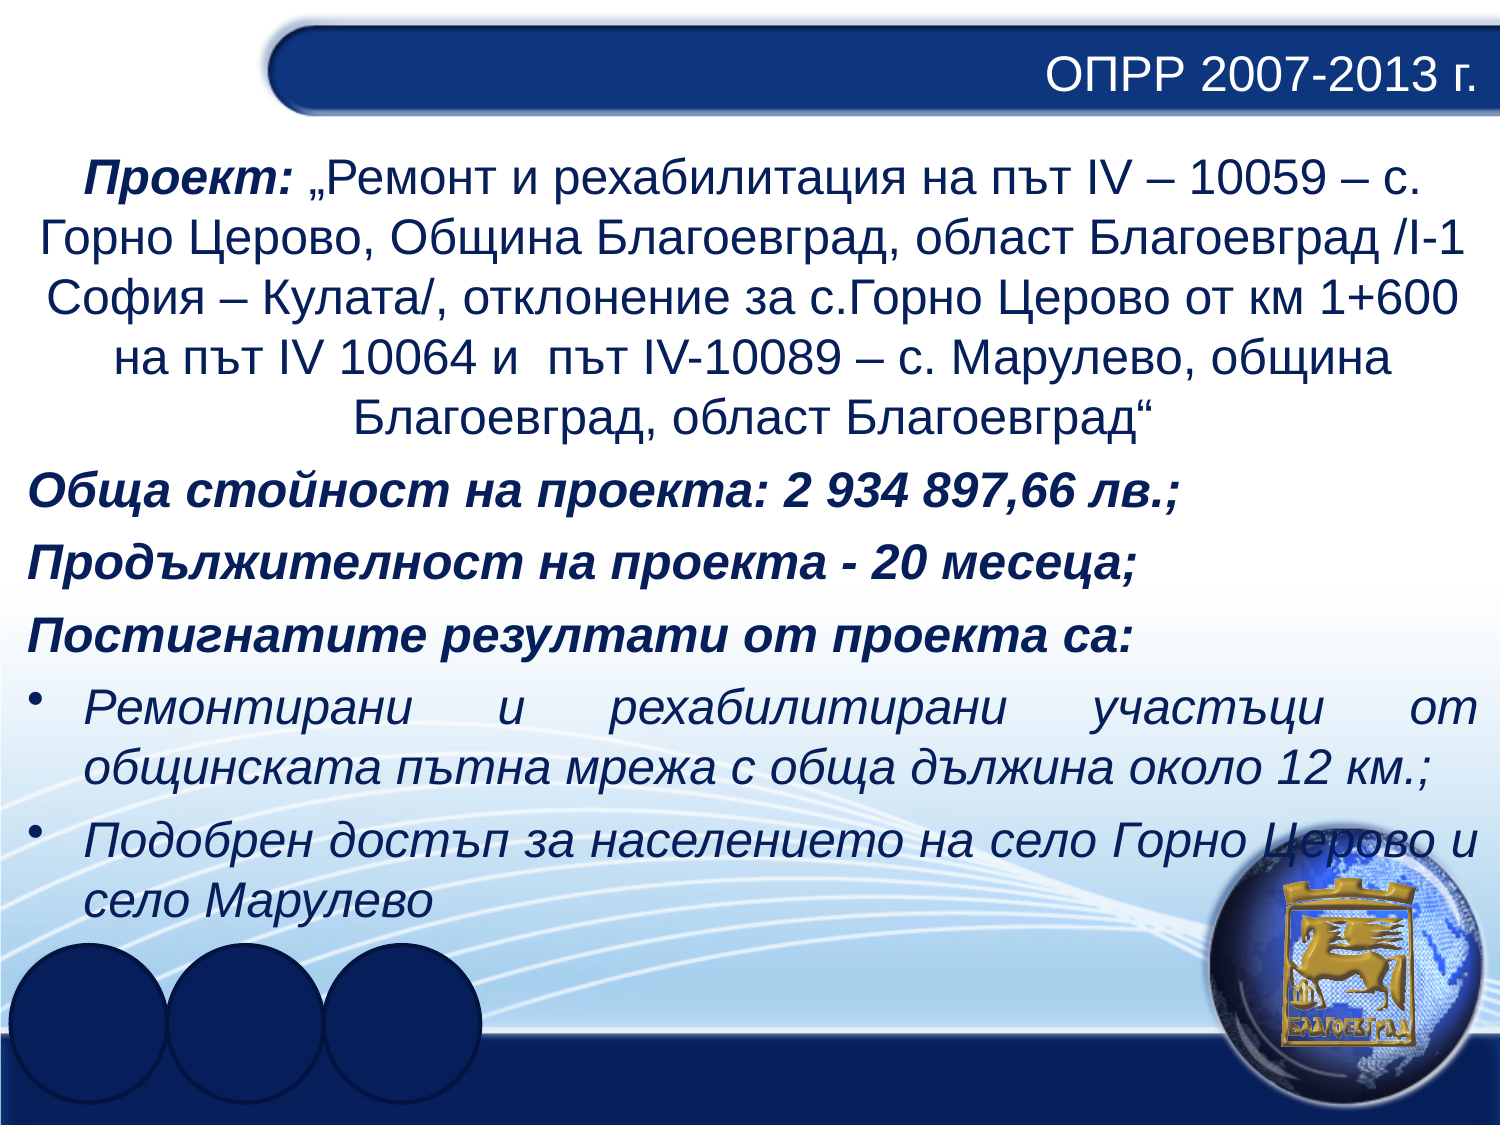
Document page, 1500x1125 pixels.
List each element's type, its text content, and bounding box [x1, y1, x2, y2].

list Проект: „Ремонт и рехабилитация на път IV – 10059 – с. Горно Церово, Община Благоевград, област Благоевград /I-1 София – Кулата/, отклонение за с.Горно Церово от км 1+600 на път IV 10064 и път IV-10089 – с. Марулево, община Благоевград, област Благоевград“ Обща стойност на проекта: 2 934 897,66 лв.; Продължителност на проекта - 20 месеца; Постигнатите резултати от проекта са: Ремонтирани и рехабилитирани участъци от общинската пътна мрежа с обща дължина около 12 км.; Подобрен достъп за населението на село Горно Церово и село Марулево [11, 137, 1495, 929]
picture [0, 0, 1500, 1125]
